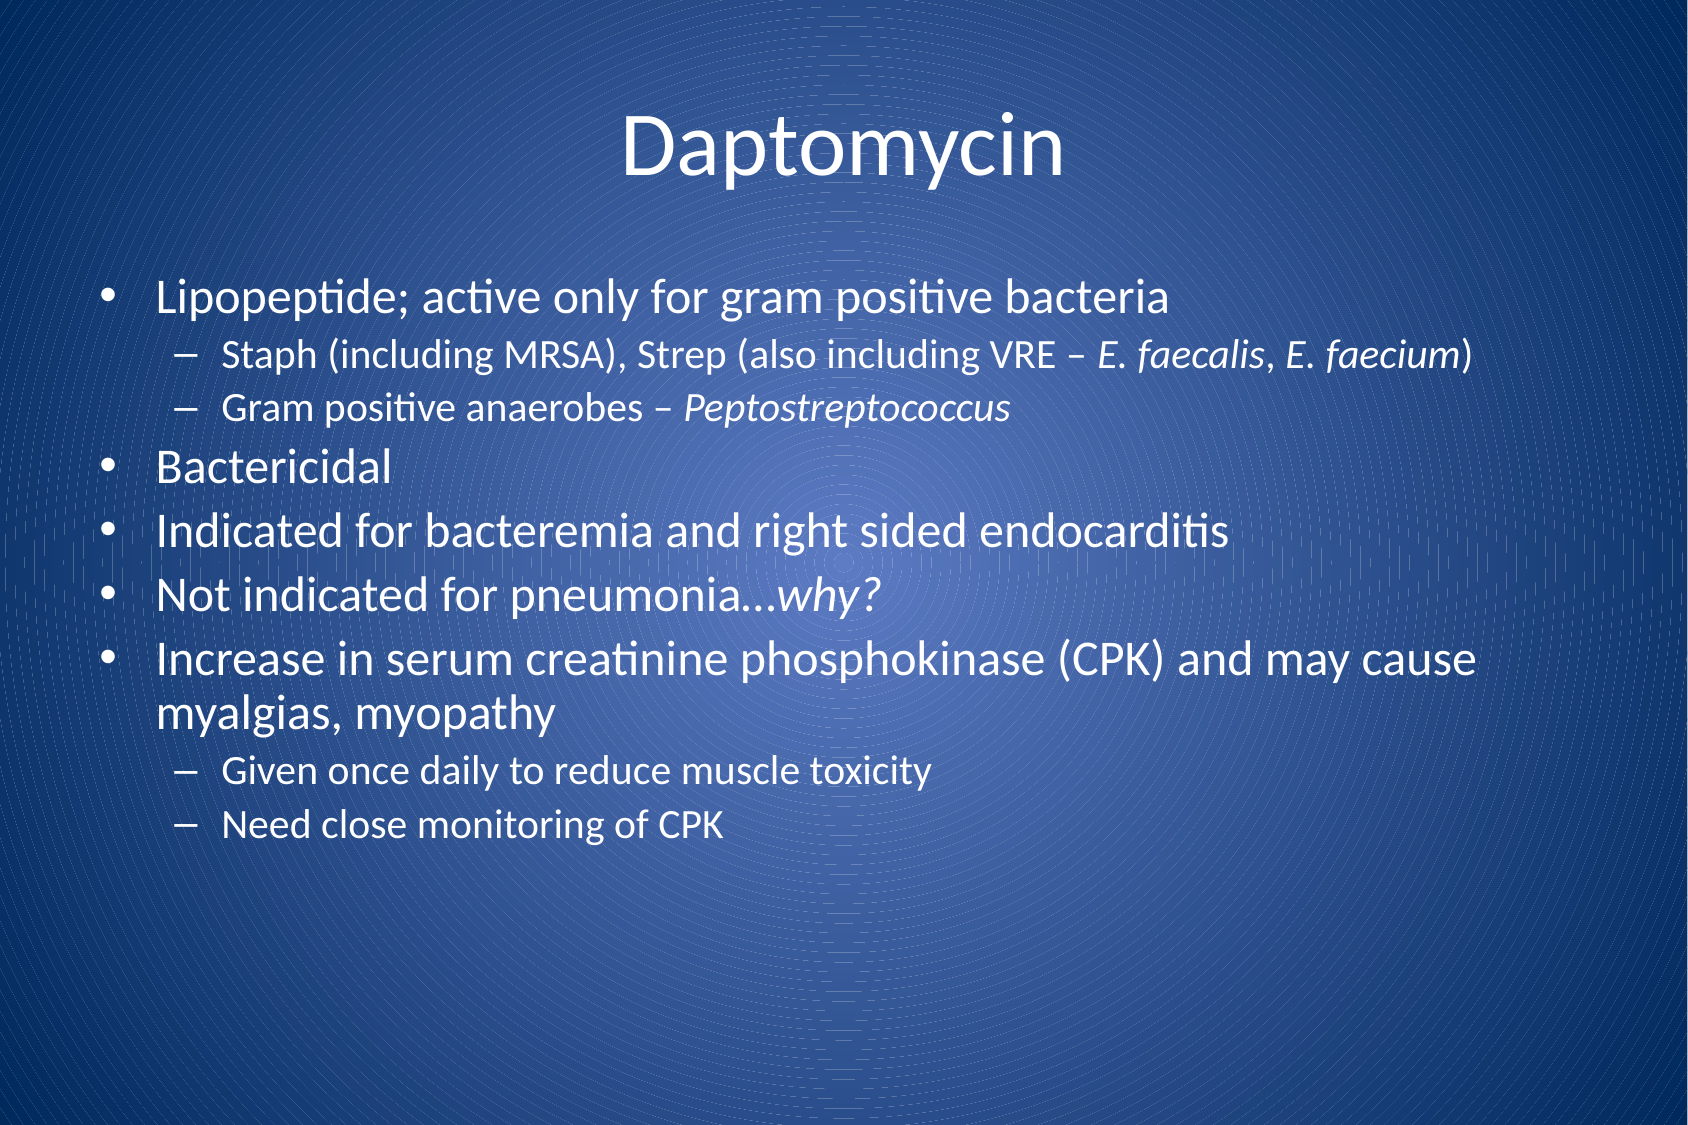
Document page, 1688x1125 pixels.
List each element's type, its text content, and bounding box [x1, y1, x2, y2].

list Lipopeptide; active only for gram positive bacteria Staph (including MRSA), Strep (also including VRE – E. faecalis, E. faecium) Gram positive anaerobes – Peptostreptococcus Bactericidal Indicated for bacteremia and right sided endocarditis Not indicated for pneumonia…why? Increase in serum creatinine phosphokinase (CPK) and may cause myalgias, myopathy Given once daily to reduce muscle toxicity Need close monitoring of CPK [84, 262, 1604, 1005]
title Daptomycin [84, 45, 1604, 233]
